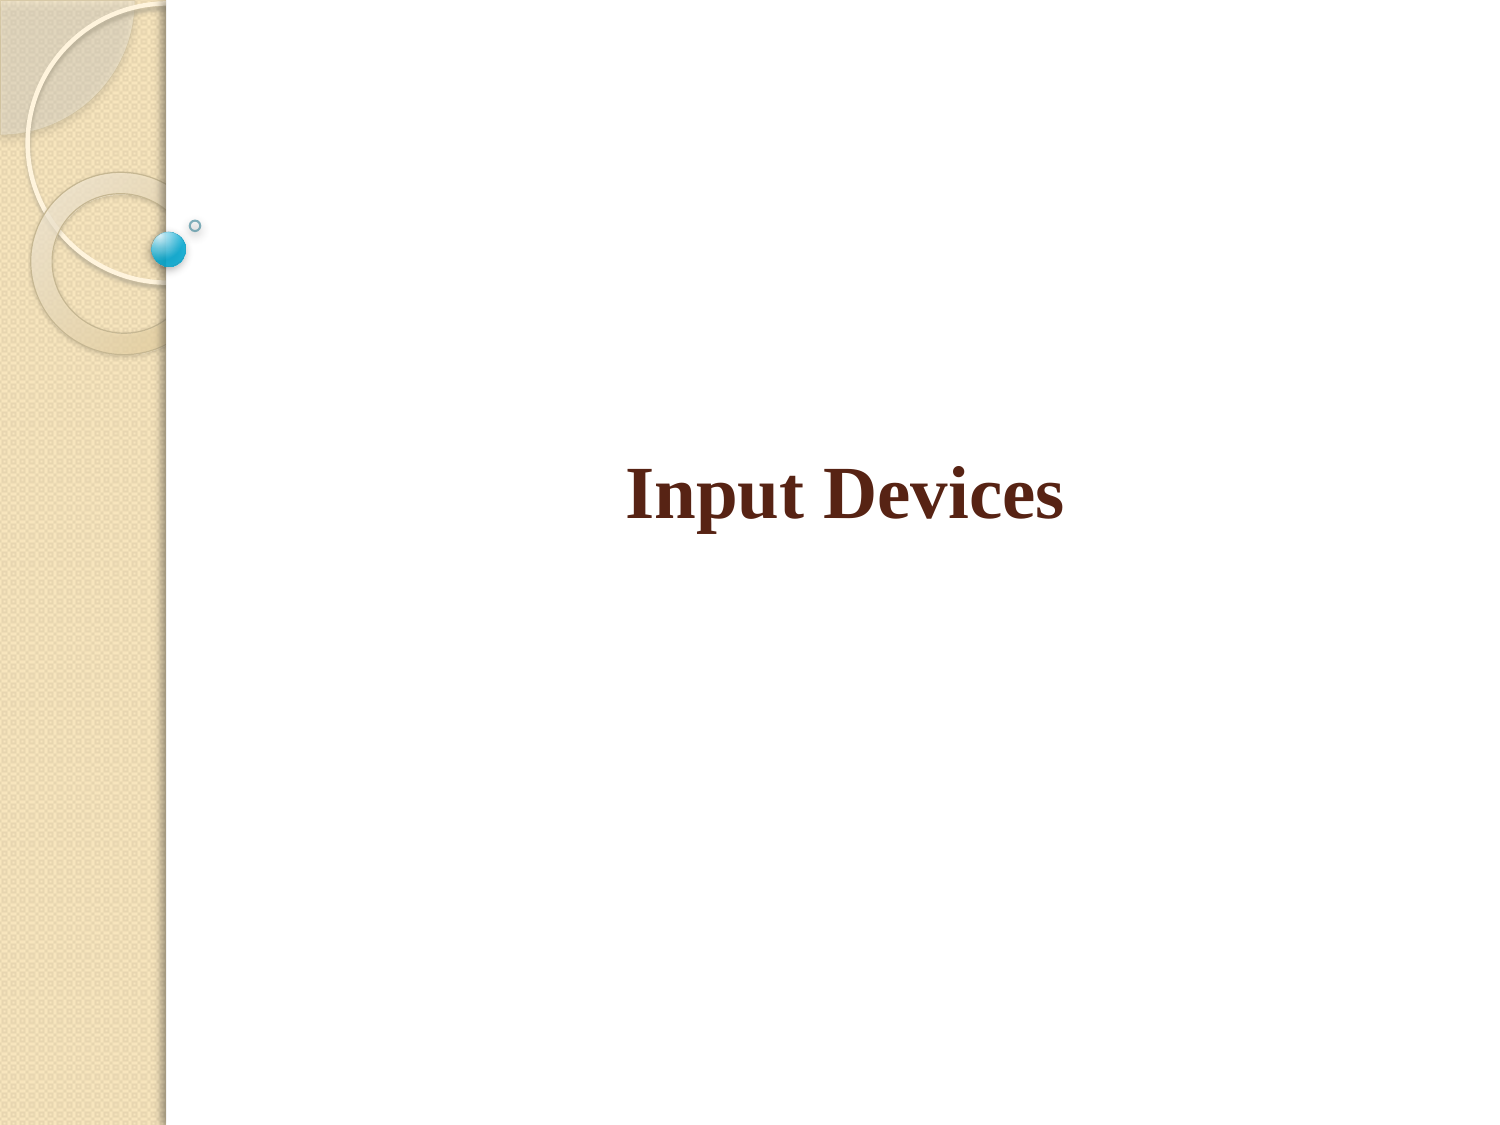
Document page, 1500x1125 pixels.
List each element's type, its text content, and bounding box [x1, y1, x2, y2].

title Input Devices [237, 299, 1453, 542]
